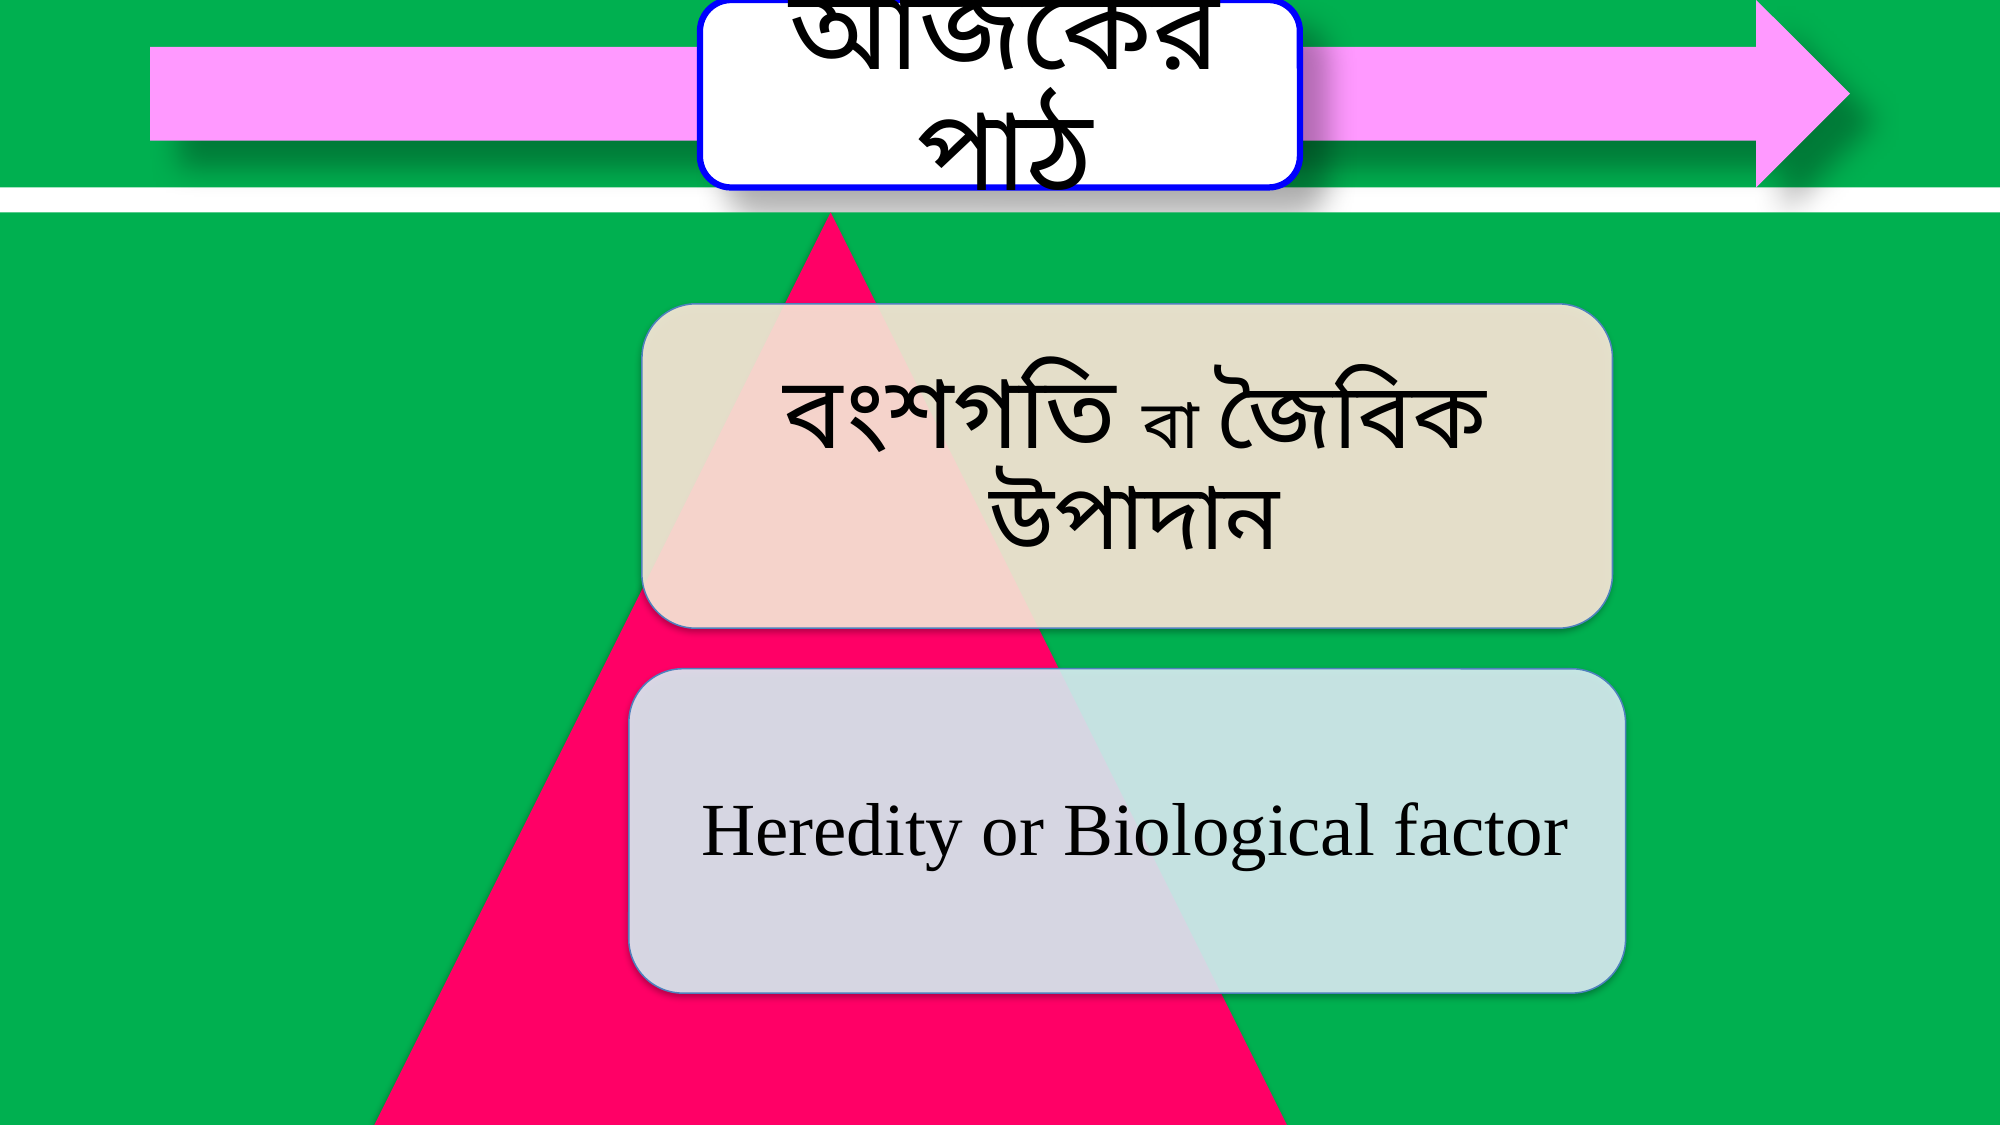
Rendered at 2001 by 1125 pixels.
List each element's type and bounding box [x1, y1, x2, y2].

text_box [0, 0, 2000, 188]
list [0, 212, 2000, 1125]
